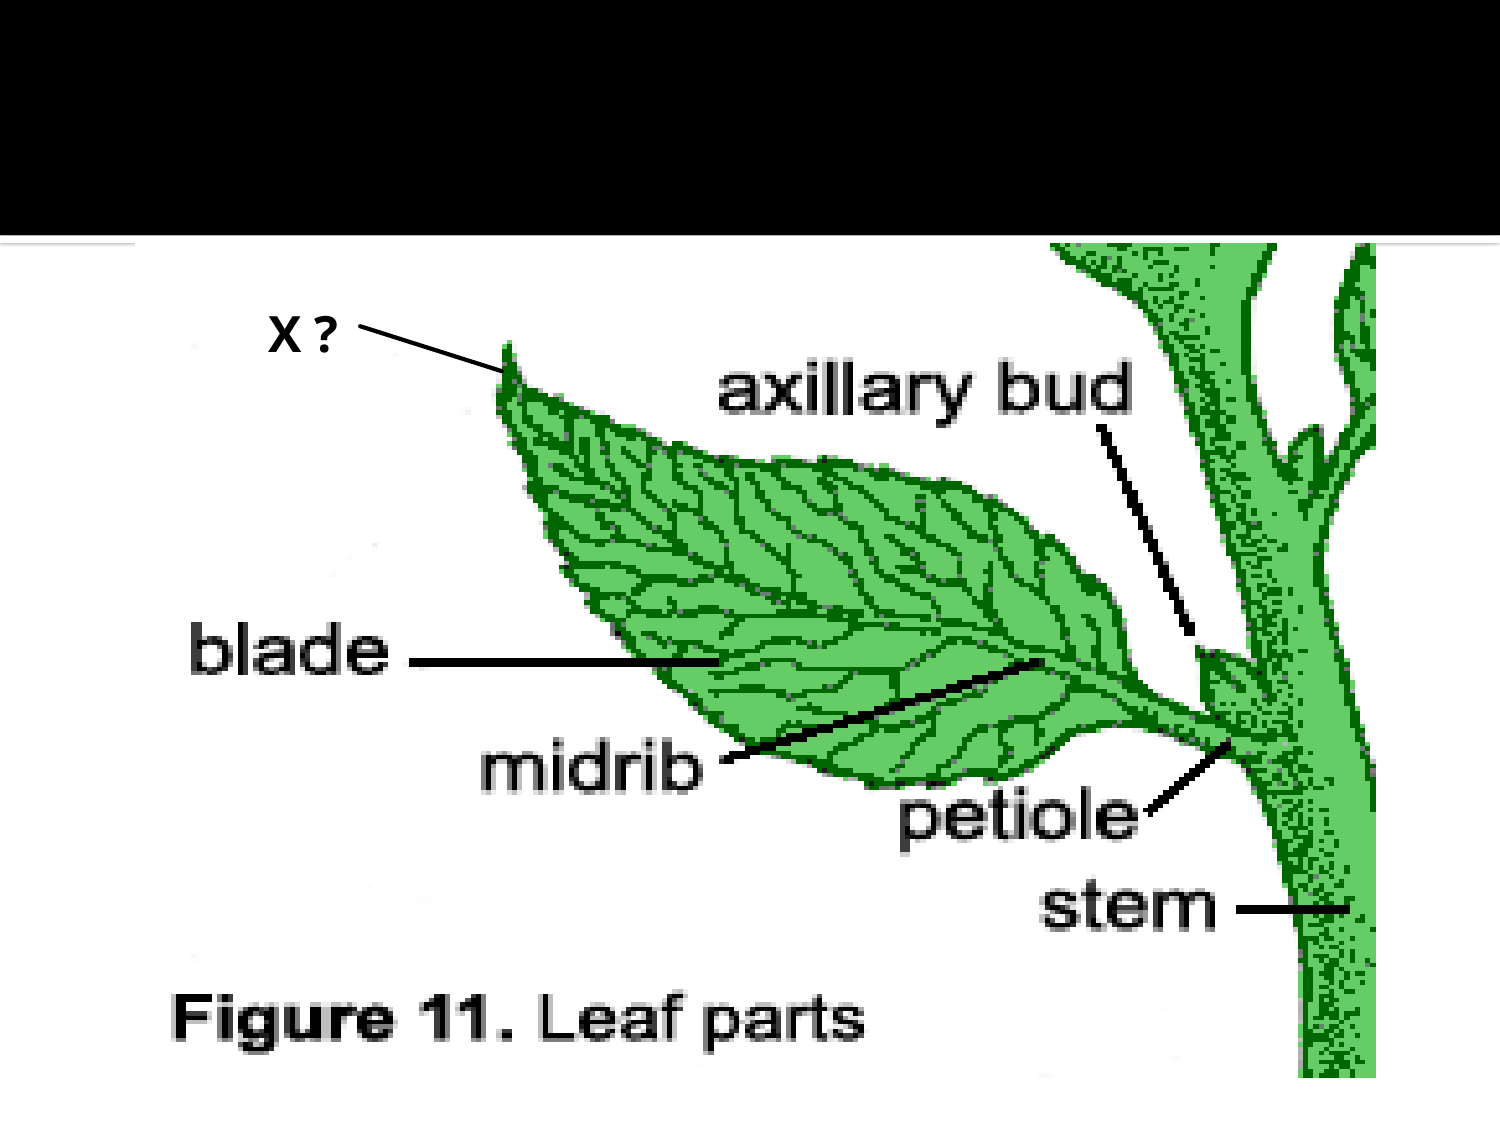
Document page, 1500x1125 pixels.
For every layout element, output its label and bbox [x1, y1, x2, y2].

list [135, 243, 1376, 1078]
text_box [360, 326, 502, 372]
